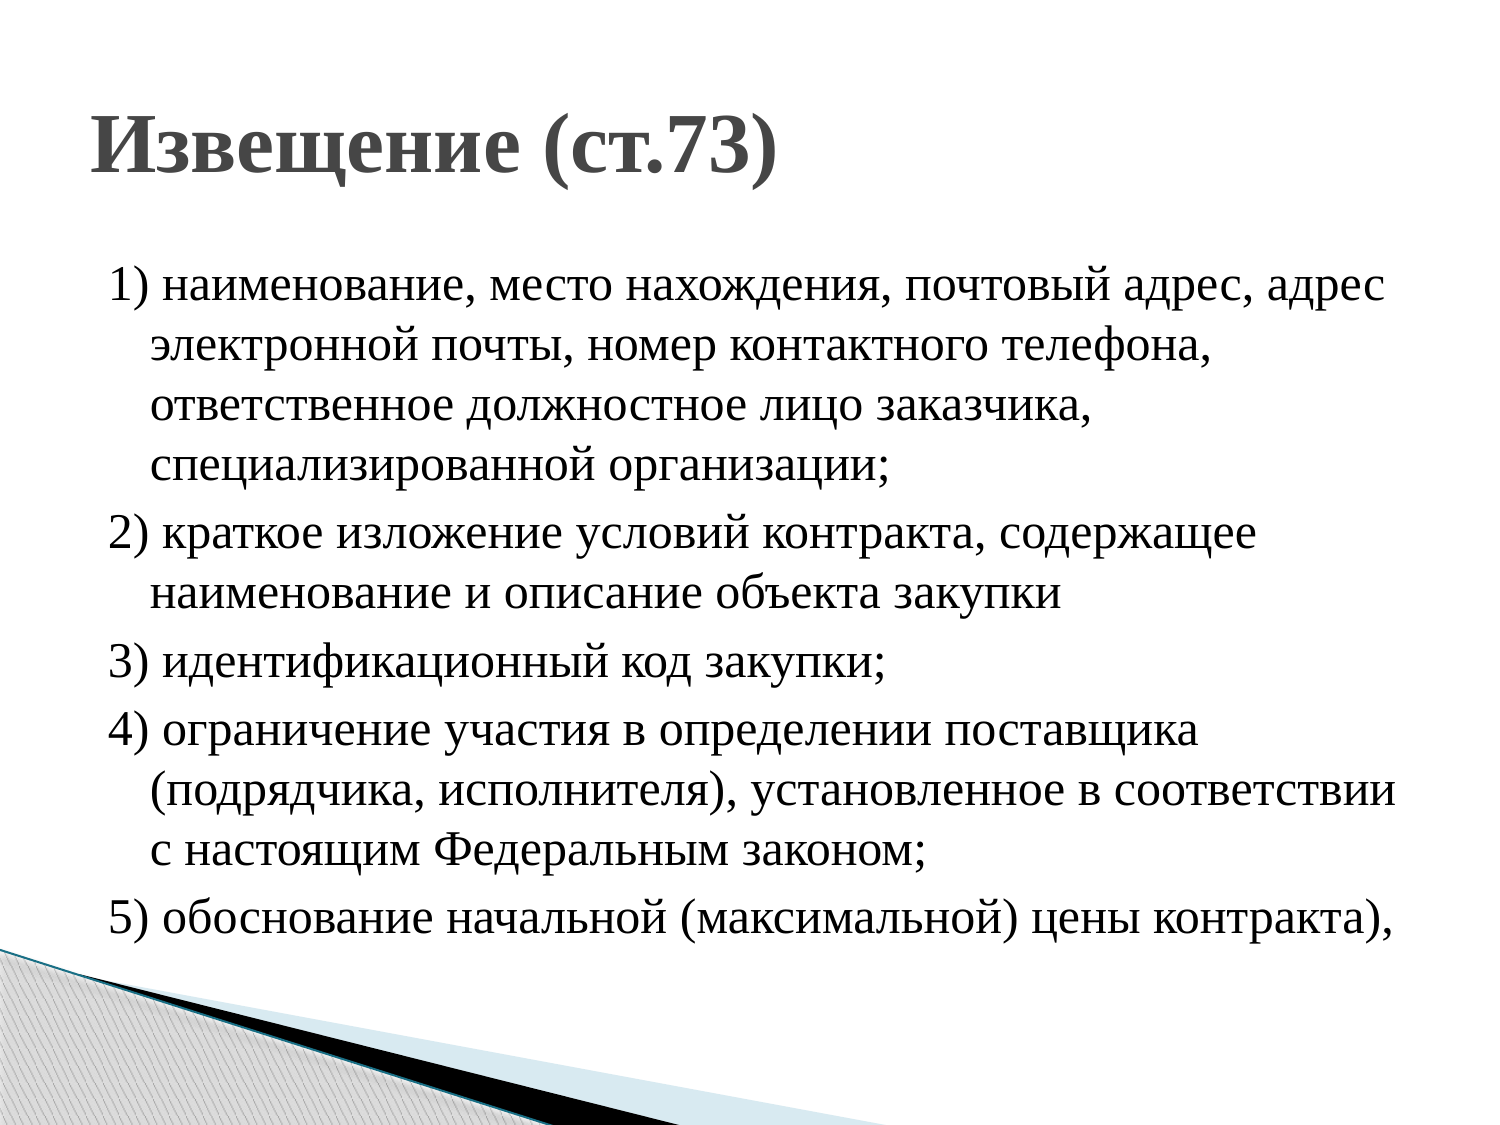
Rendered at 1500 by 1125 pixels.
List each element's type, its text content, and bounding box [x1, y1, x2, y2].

title Извещение (ст.73) [75, 45, 1425, 233]
list 1) наименование, место нахождения, почтовый адрес, адрес электронной почты, номер контактного телефона, ответственное должностное лицо заказчика, специализированной организации; 2) краткое изложение условий контракта, содержащее наименование и описание объекта закупки 3) идентификационный код закупки; 4) ограничение участия в определении поставщика (подрядчика, исполнителя), установленное в соответствии с настоящим Федеральным законом; 5) обоснование начальной (максимальной) цены контракта), [75, 242, 1425, 986]
